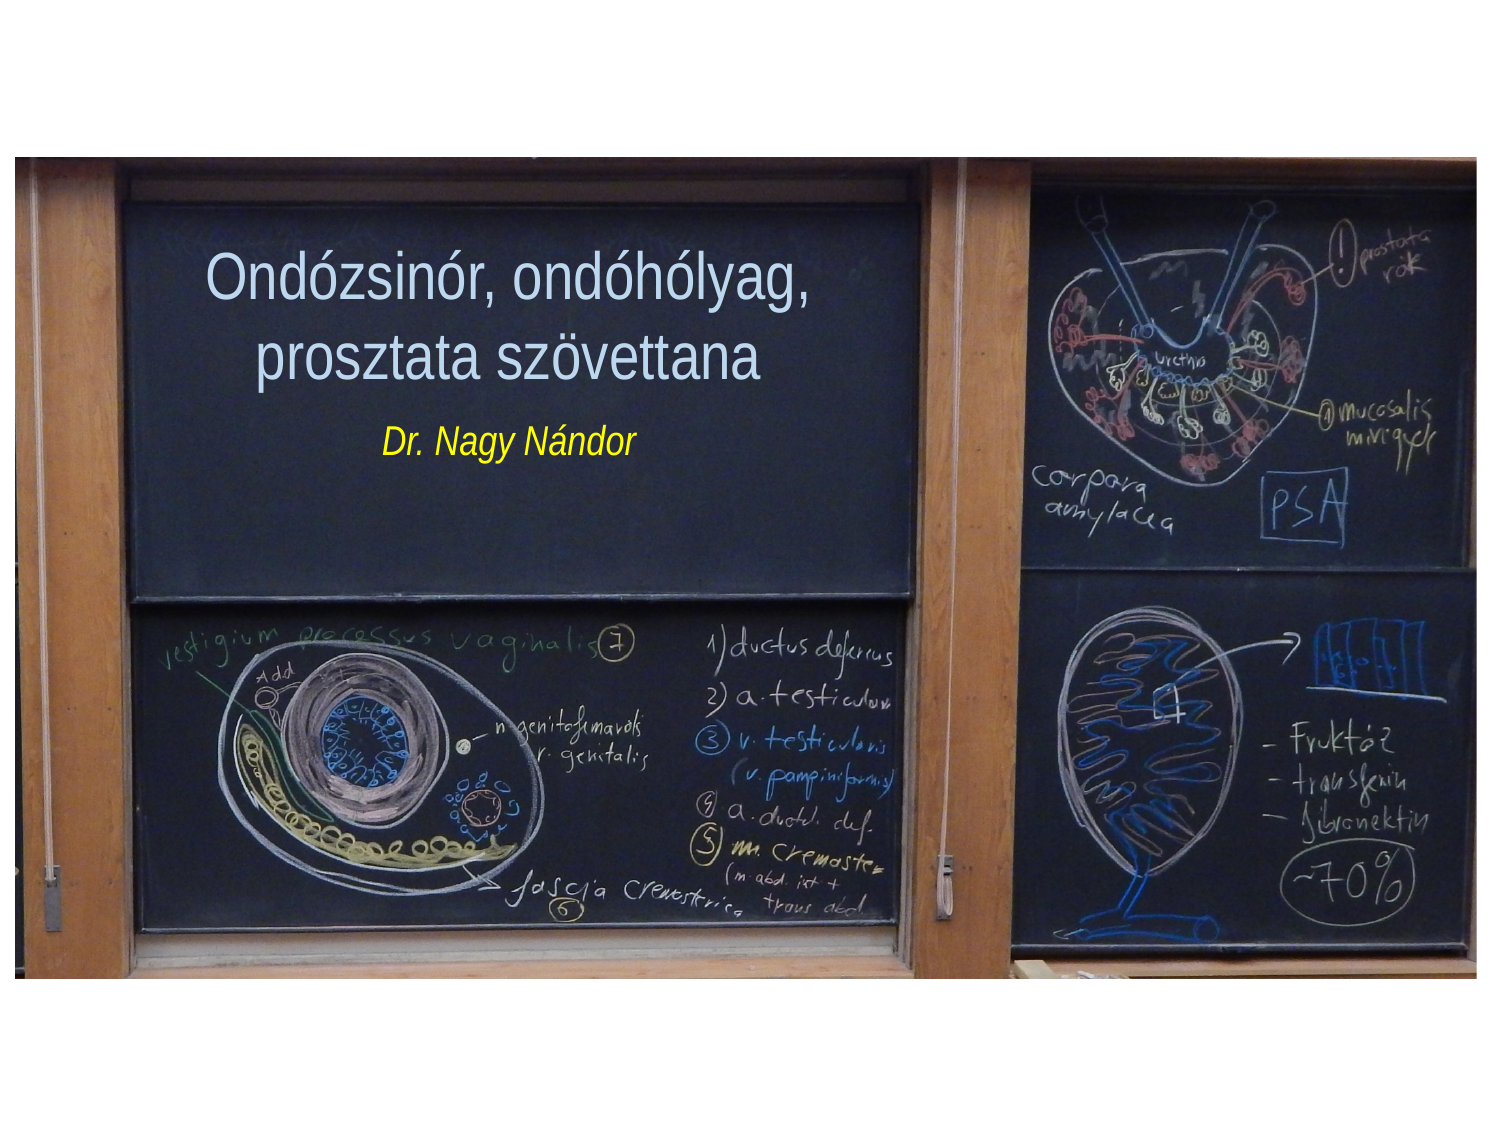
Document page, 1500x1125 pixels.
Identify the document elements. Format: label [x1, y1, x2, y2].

picture [14, 157, 1477, 979]
